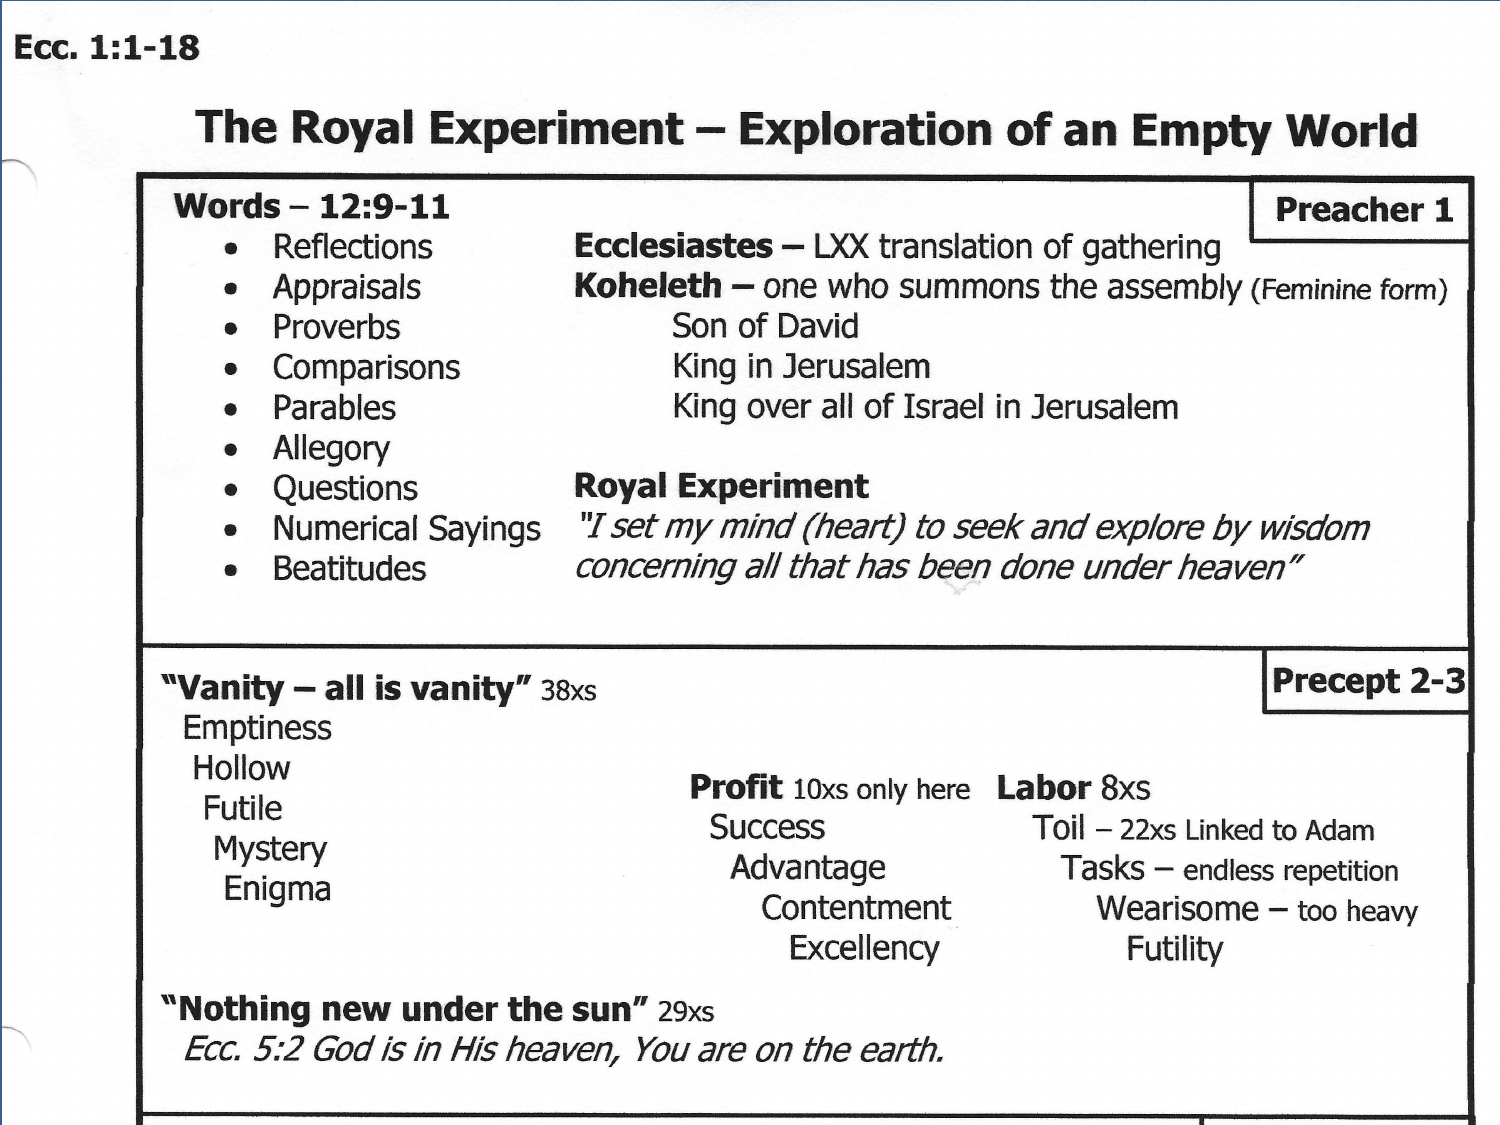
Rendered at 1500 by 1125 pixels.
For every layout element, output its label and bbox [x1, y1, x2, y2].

list [1, 0, 1500, 1125]
